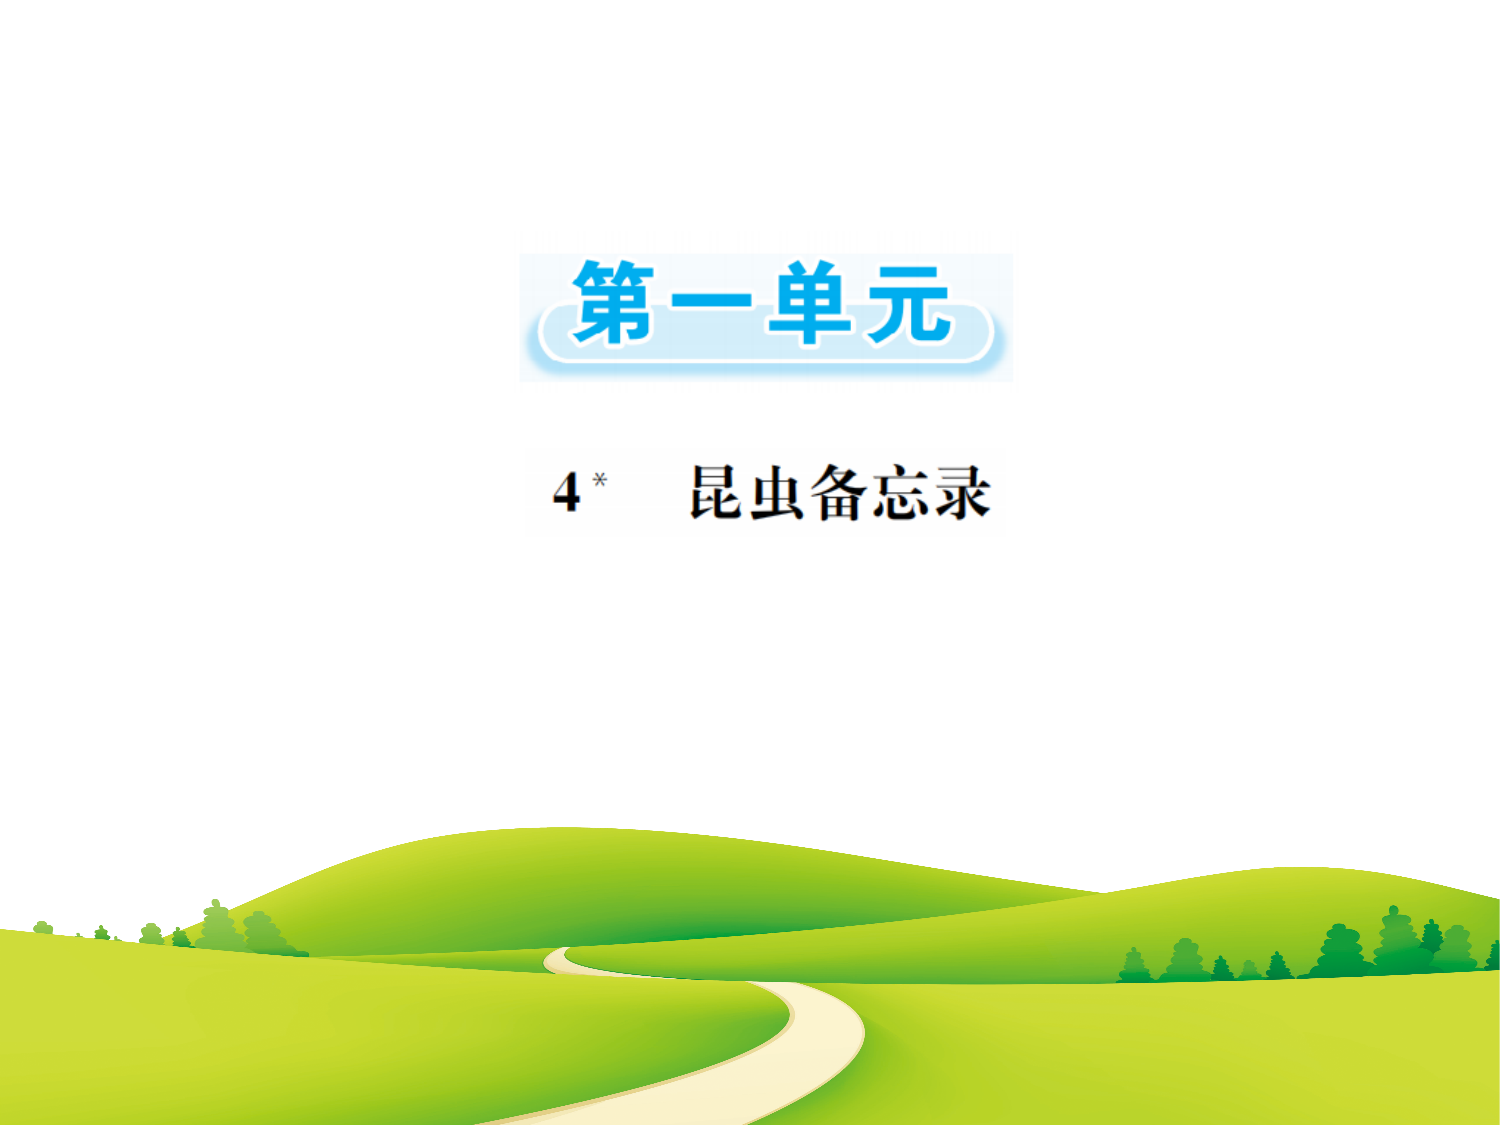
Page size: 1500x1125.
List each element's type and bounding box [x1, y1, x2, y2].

picture [525, 448, 1006, 537]
picture [0, 822, 1500, 1125]
picture [513, 231, 1025, 393]
